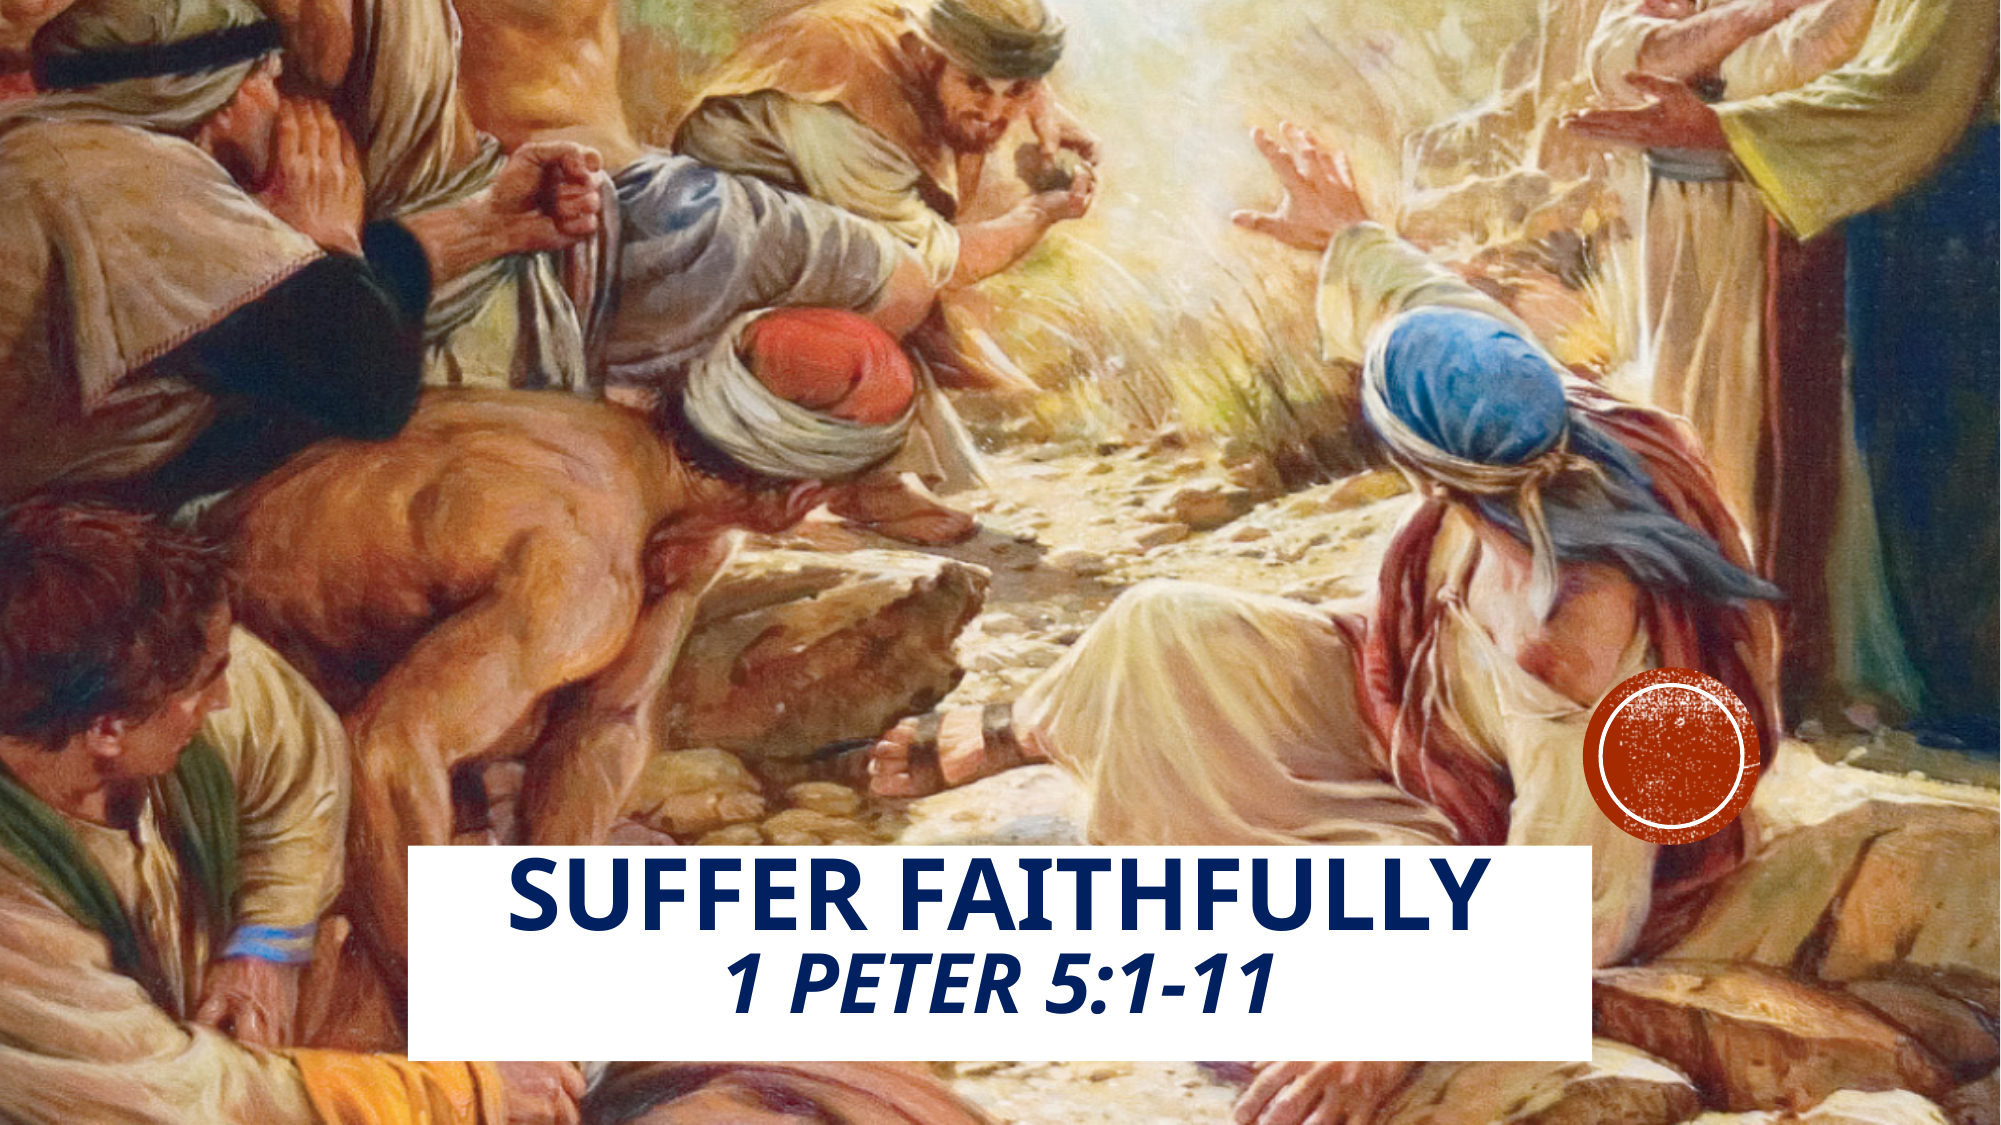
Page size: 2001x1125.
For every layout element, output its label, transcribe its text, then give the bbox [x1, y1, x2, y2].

title Suffer Faithfully 1 Peter 5:1-11 [407, 845, 1593, 1062]
picture [0, 0, 2001, 1125]
